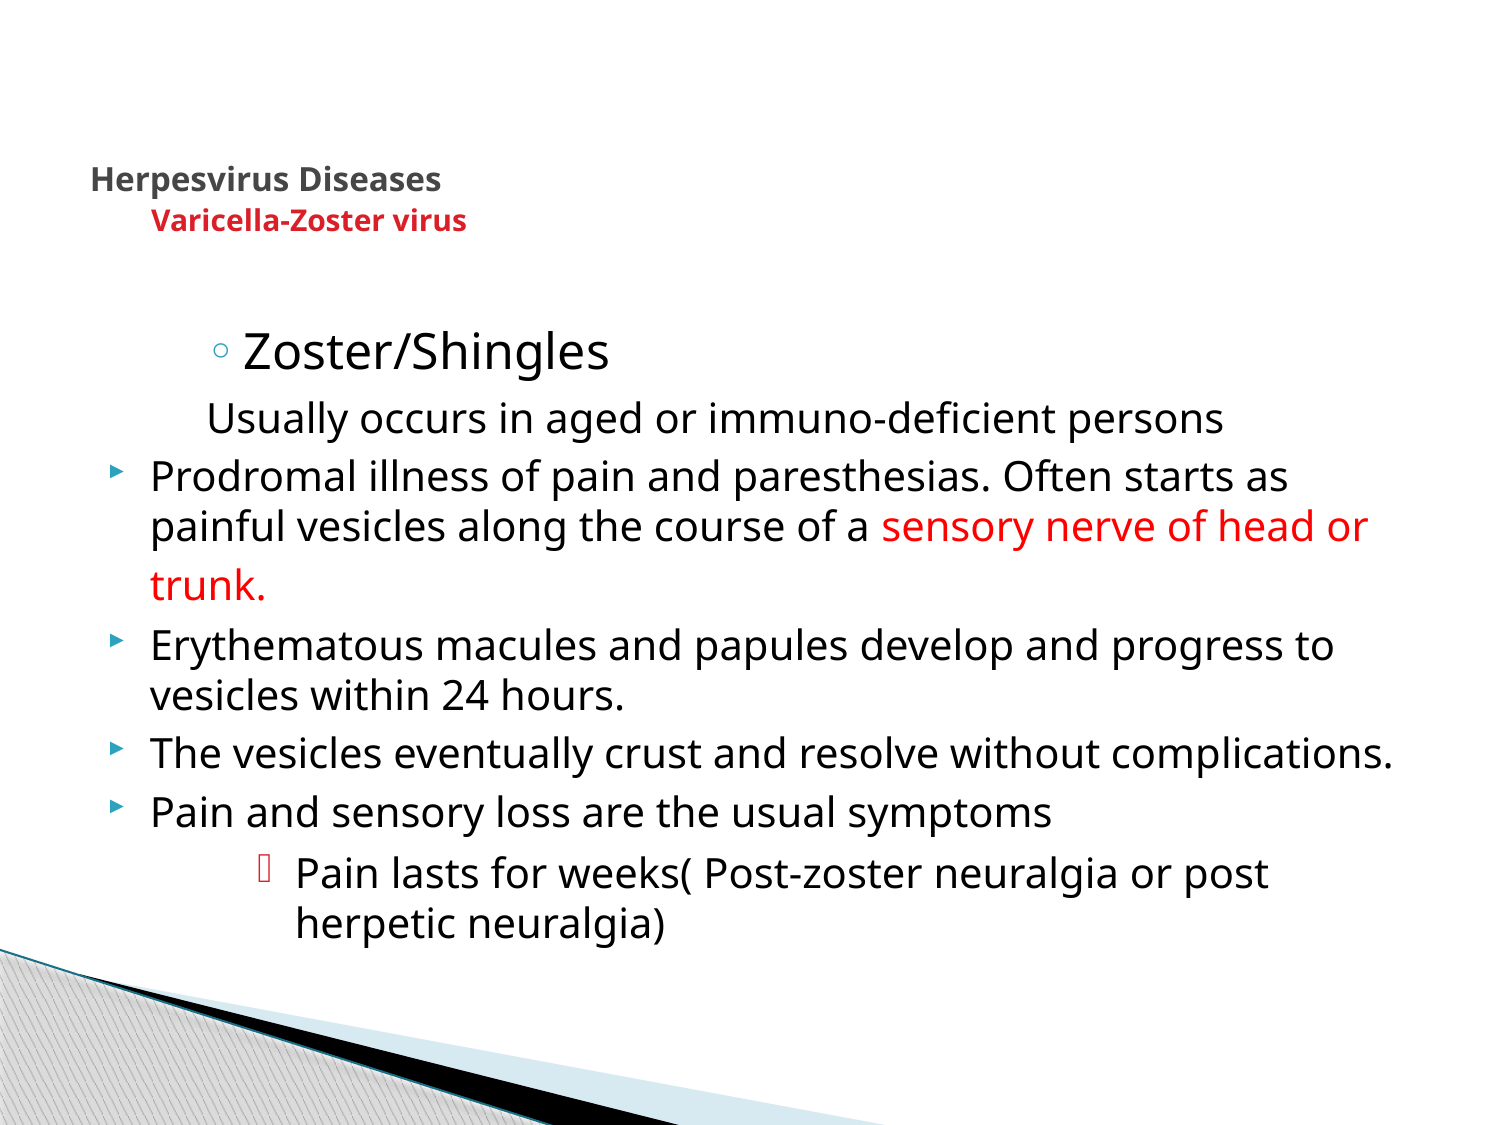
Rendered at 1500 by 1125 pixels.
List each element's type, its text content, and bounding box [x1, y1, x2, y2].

list Zoster/Shingles Usually occurs in aged or immuno-deficient persons Prodromal illness of pain and paresthesias. Often starts as painful vesicles along the course of a sensory nerve of head or trunk. Erythematous macules and papules develop and progress to vesicles within 24 hours. The vesicles eventually crust and resolve without complications. Pain and sensory loss are the usual symptoms Pain lasts for weeks( Post-zoster neuralgia or post herpetic neuralgia) [75, 312, 1425, 986]
title Herpesvirus Diseases Varicella-Zoster virus [75, 149, 1425, 283]
